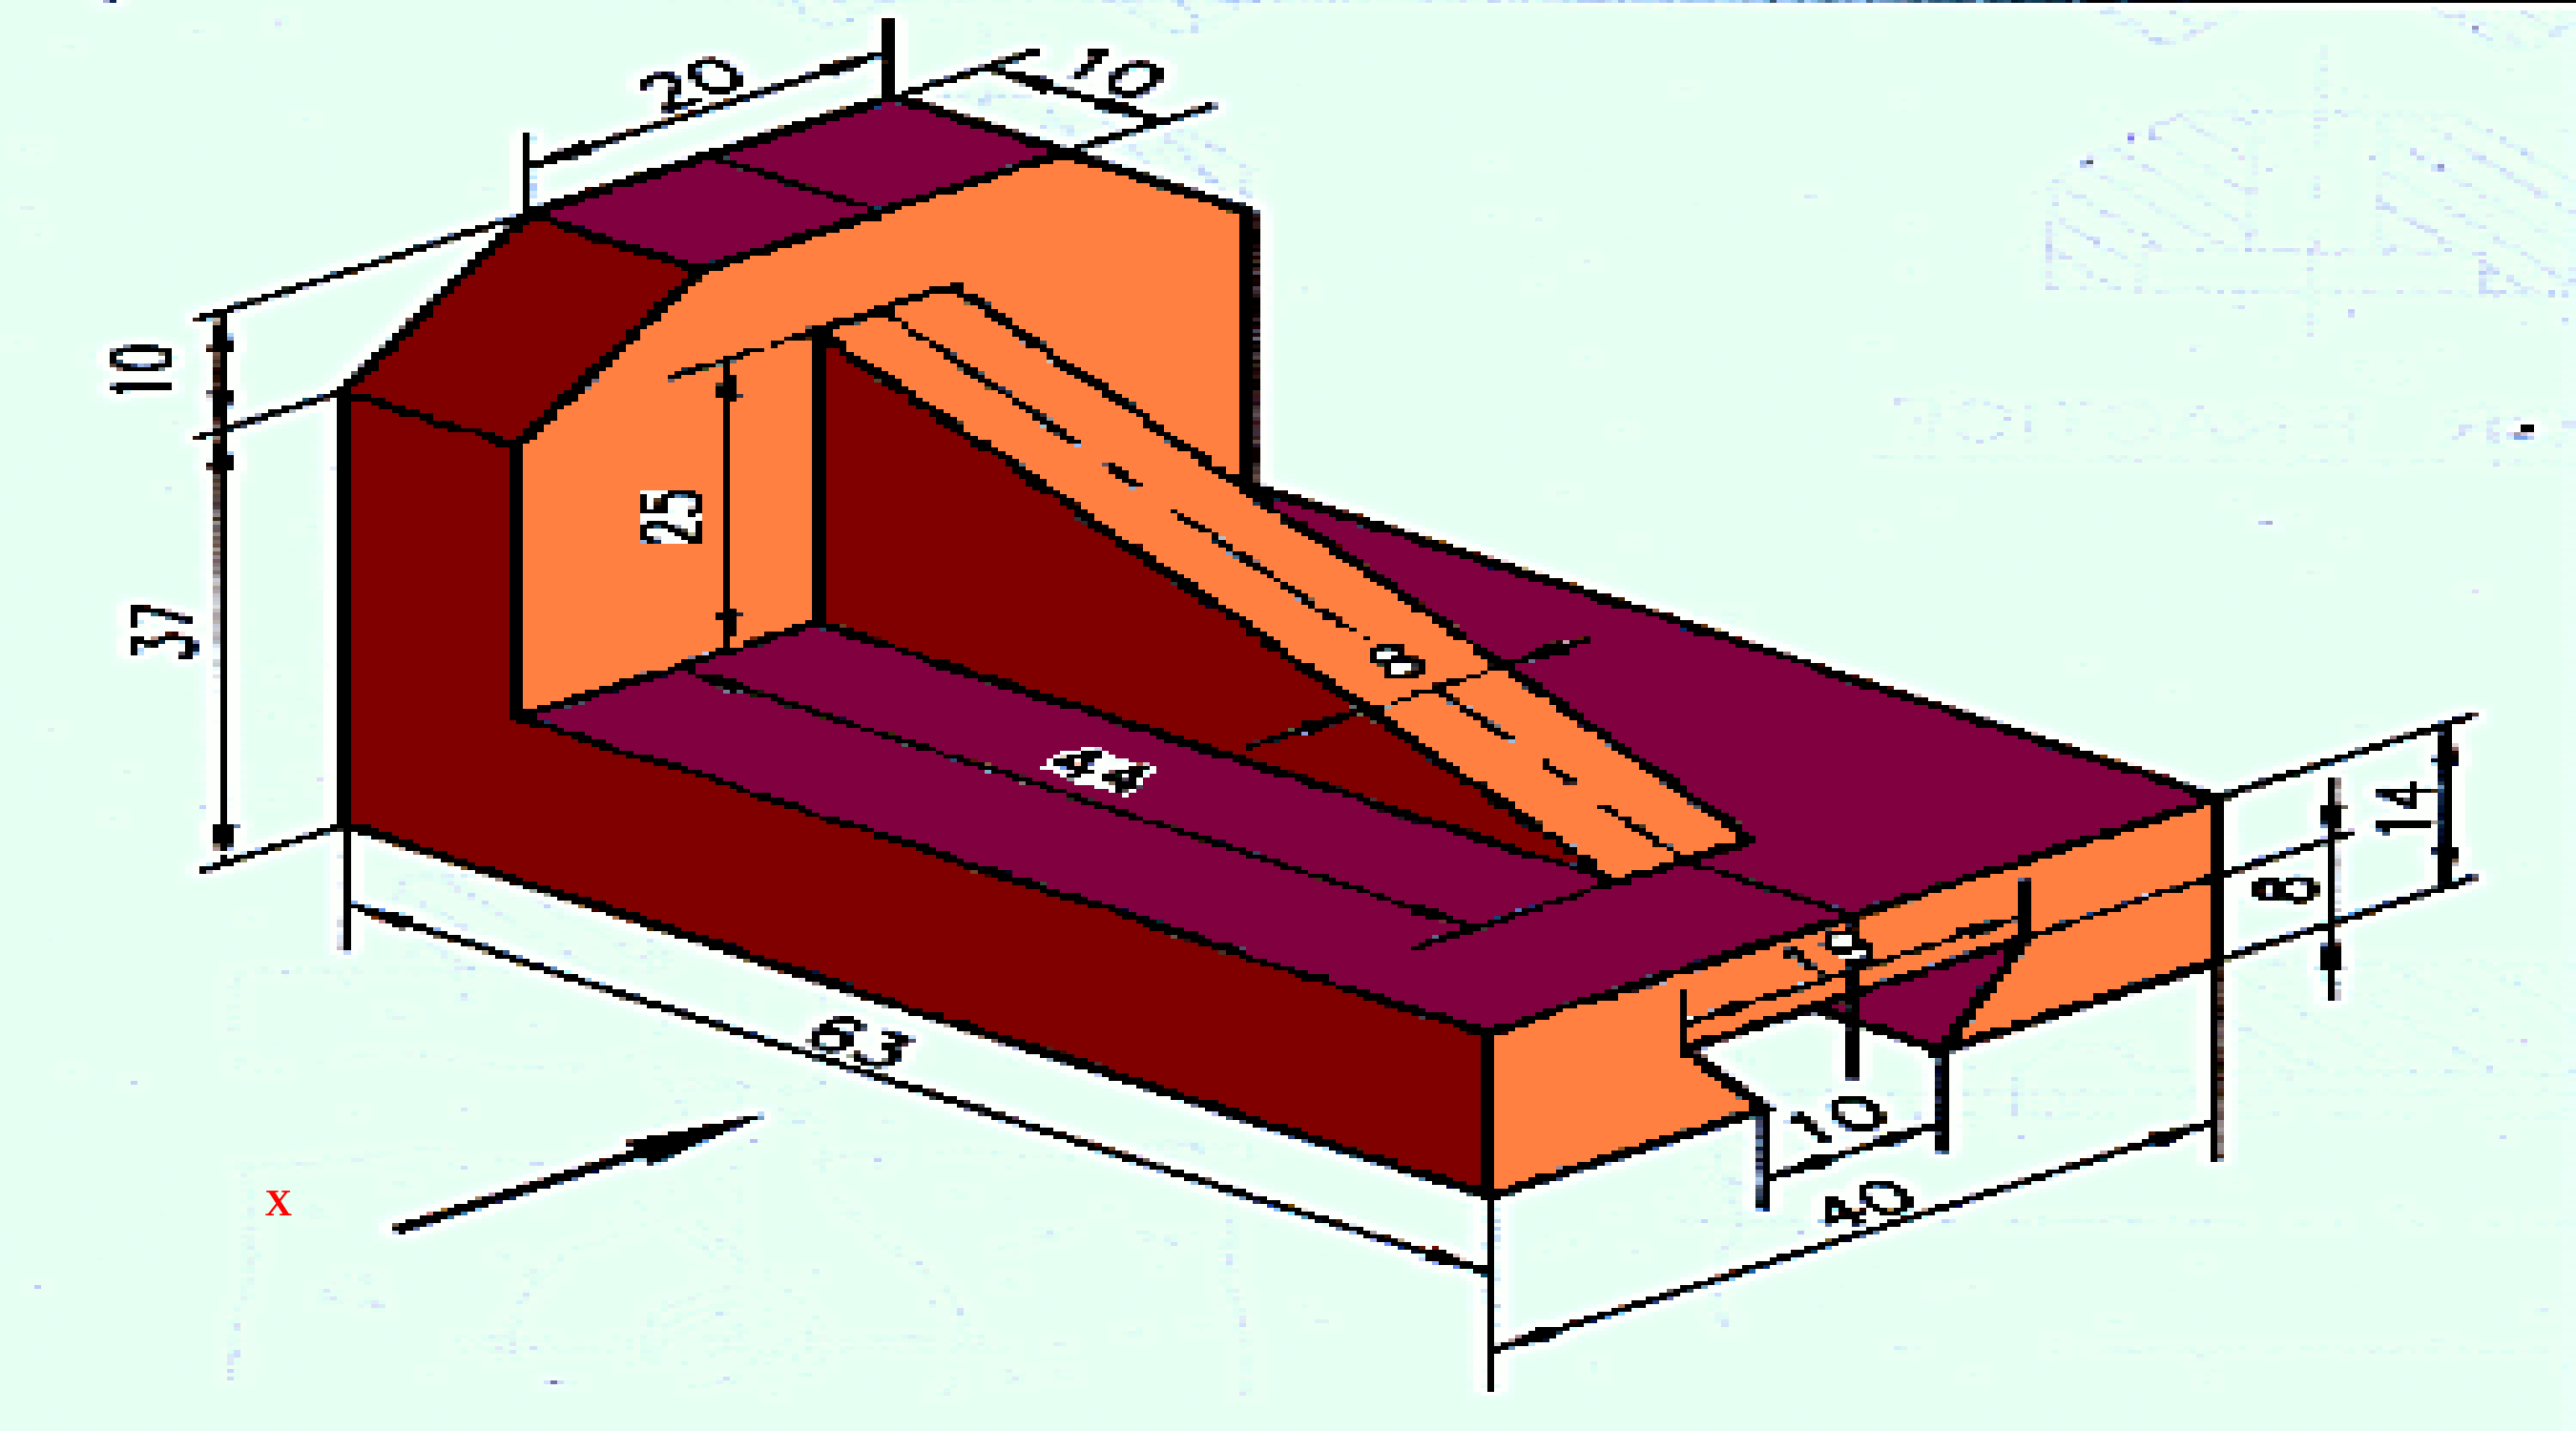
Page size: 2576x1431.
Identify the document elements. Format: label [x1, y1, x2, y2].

text_box [0, 0, 2576, 1431]
